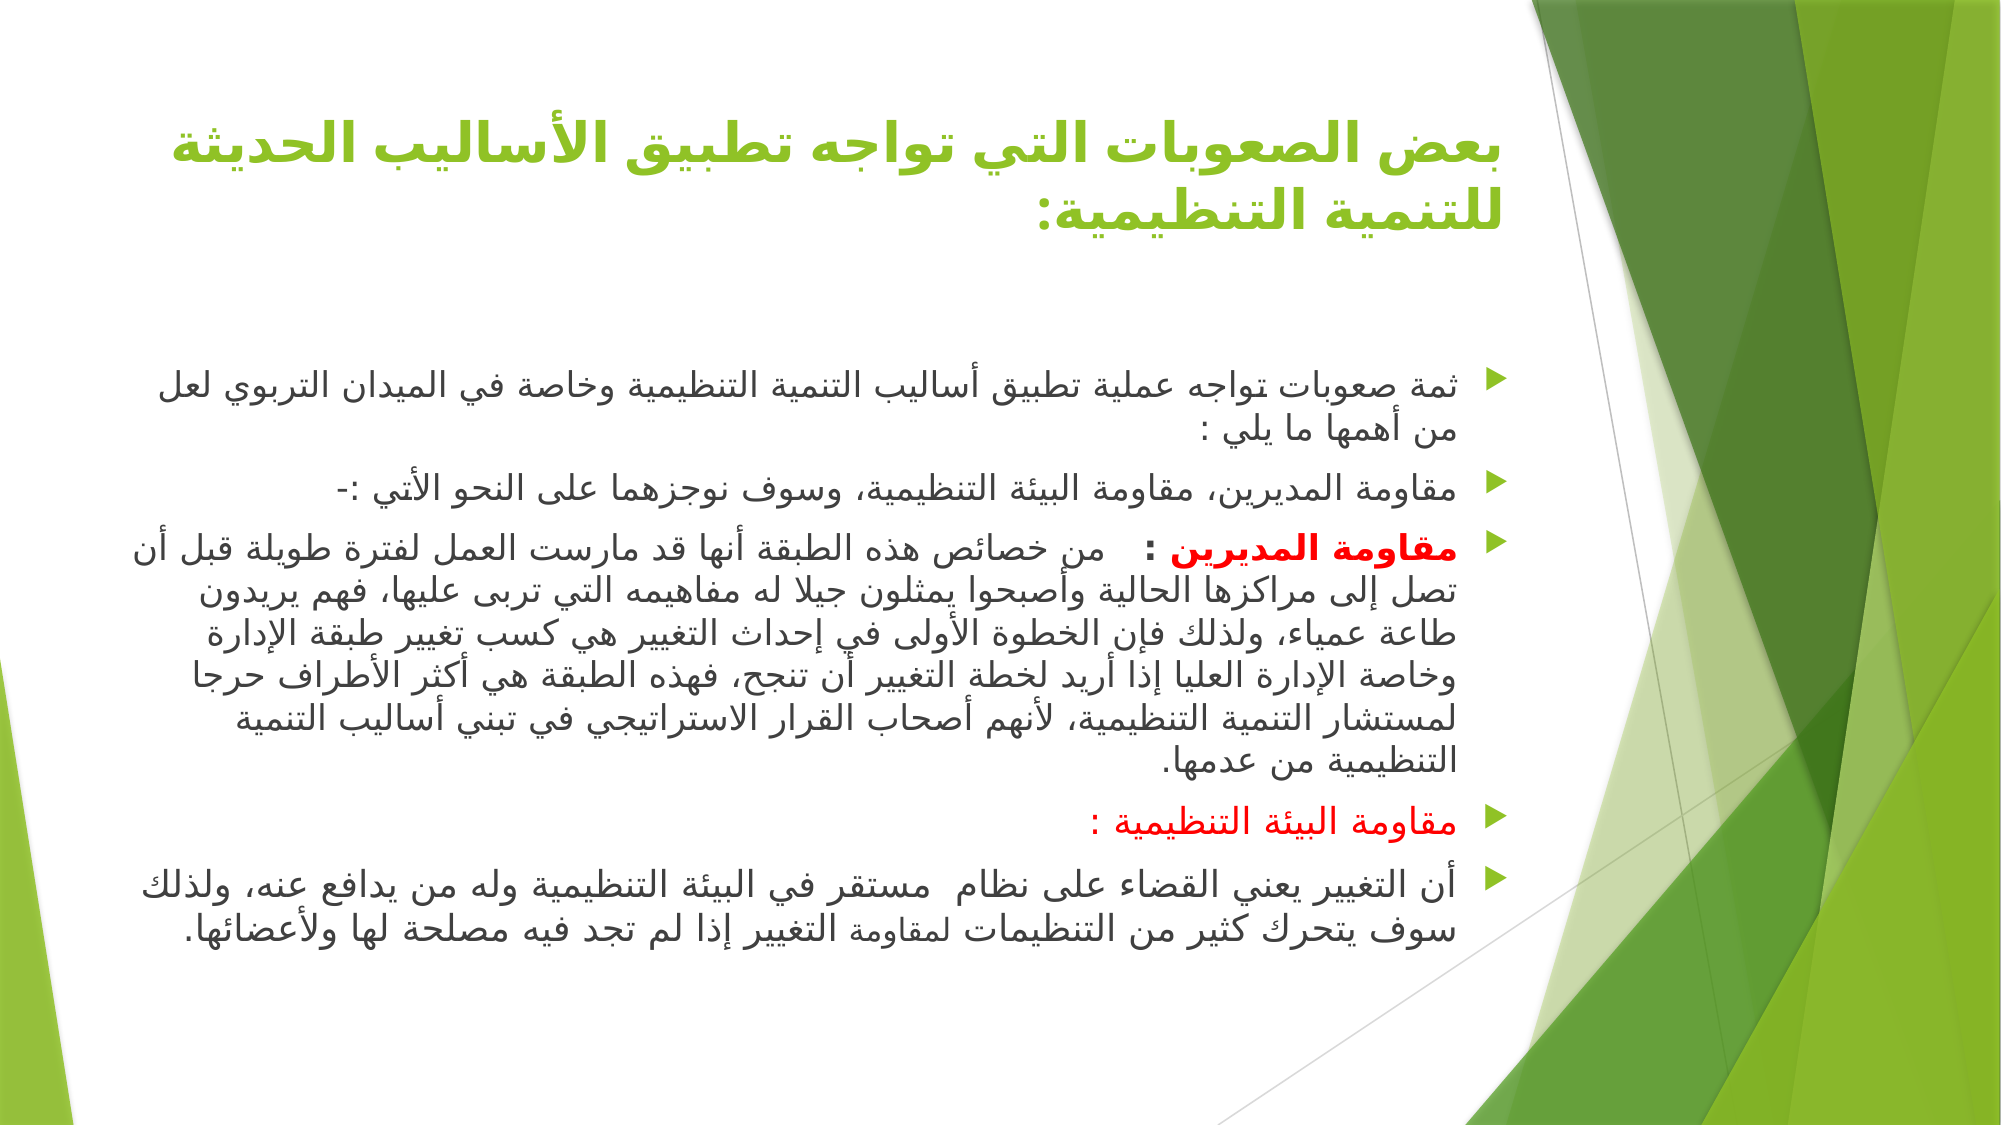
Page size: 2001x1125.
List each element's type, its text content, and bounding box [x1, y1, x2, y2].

list ثمة صعوبات تواجه عملية تطبيق أساليب التنمية التنظيمية وخاصة في الميدان التربوي لعل من أهمها ما يلي : مقاومة المديرين، مقاومة البيئة التنظيمية، وسوف نوجزهما على النحو الأتي :- مقاومة المديرين : من خصائص هذه الطبقة أنها قد مارست العمل لفترة طويلة قبل أن تصل إلى مراكزها الحالية وأصبحوا يمثلون جيلا له مفاهيمه التي تربى عليها، فهم يريدون طاعة عمياء، ولذلك فإن الخطوة الأولى في إحداث التغيير هي كسب تغيير طبقة الإدارة وخاصة الإدارة العليا إذا أريد لخطة التغيير أن تنجح، فهذه الطبقة هي أكثر الأطراف حرجا لمستشار التنمية التنظيمية، لأنهم أصحاب القرار الاستراتيجي في تبني أساليب التنمية التنظيمية من عدمها. مقاومة البيئة التنظيمية : أن التغيير يعني القضاء على نظام مستقر في البيئة التنظيمية وله من يدافع عنه، ولذلك سوف يتحرك كثير من التنظيمات لمقاومة التغيير إذا لم تجد فيه مصلحة لها ولأعضائها. [111, 354, 1522, 992]
title بعض الصعوبات التي تواجه تطبيق الأساليب الحديثة للتنمية التنظيمية: [111, 99, 1522, 317]
